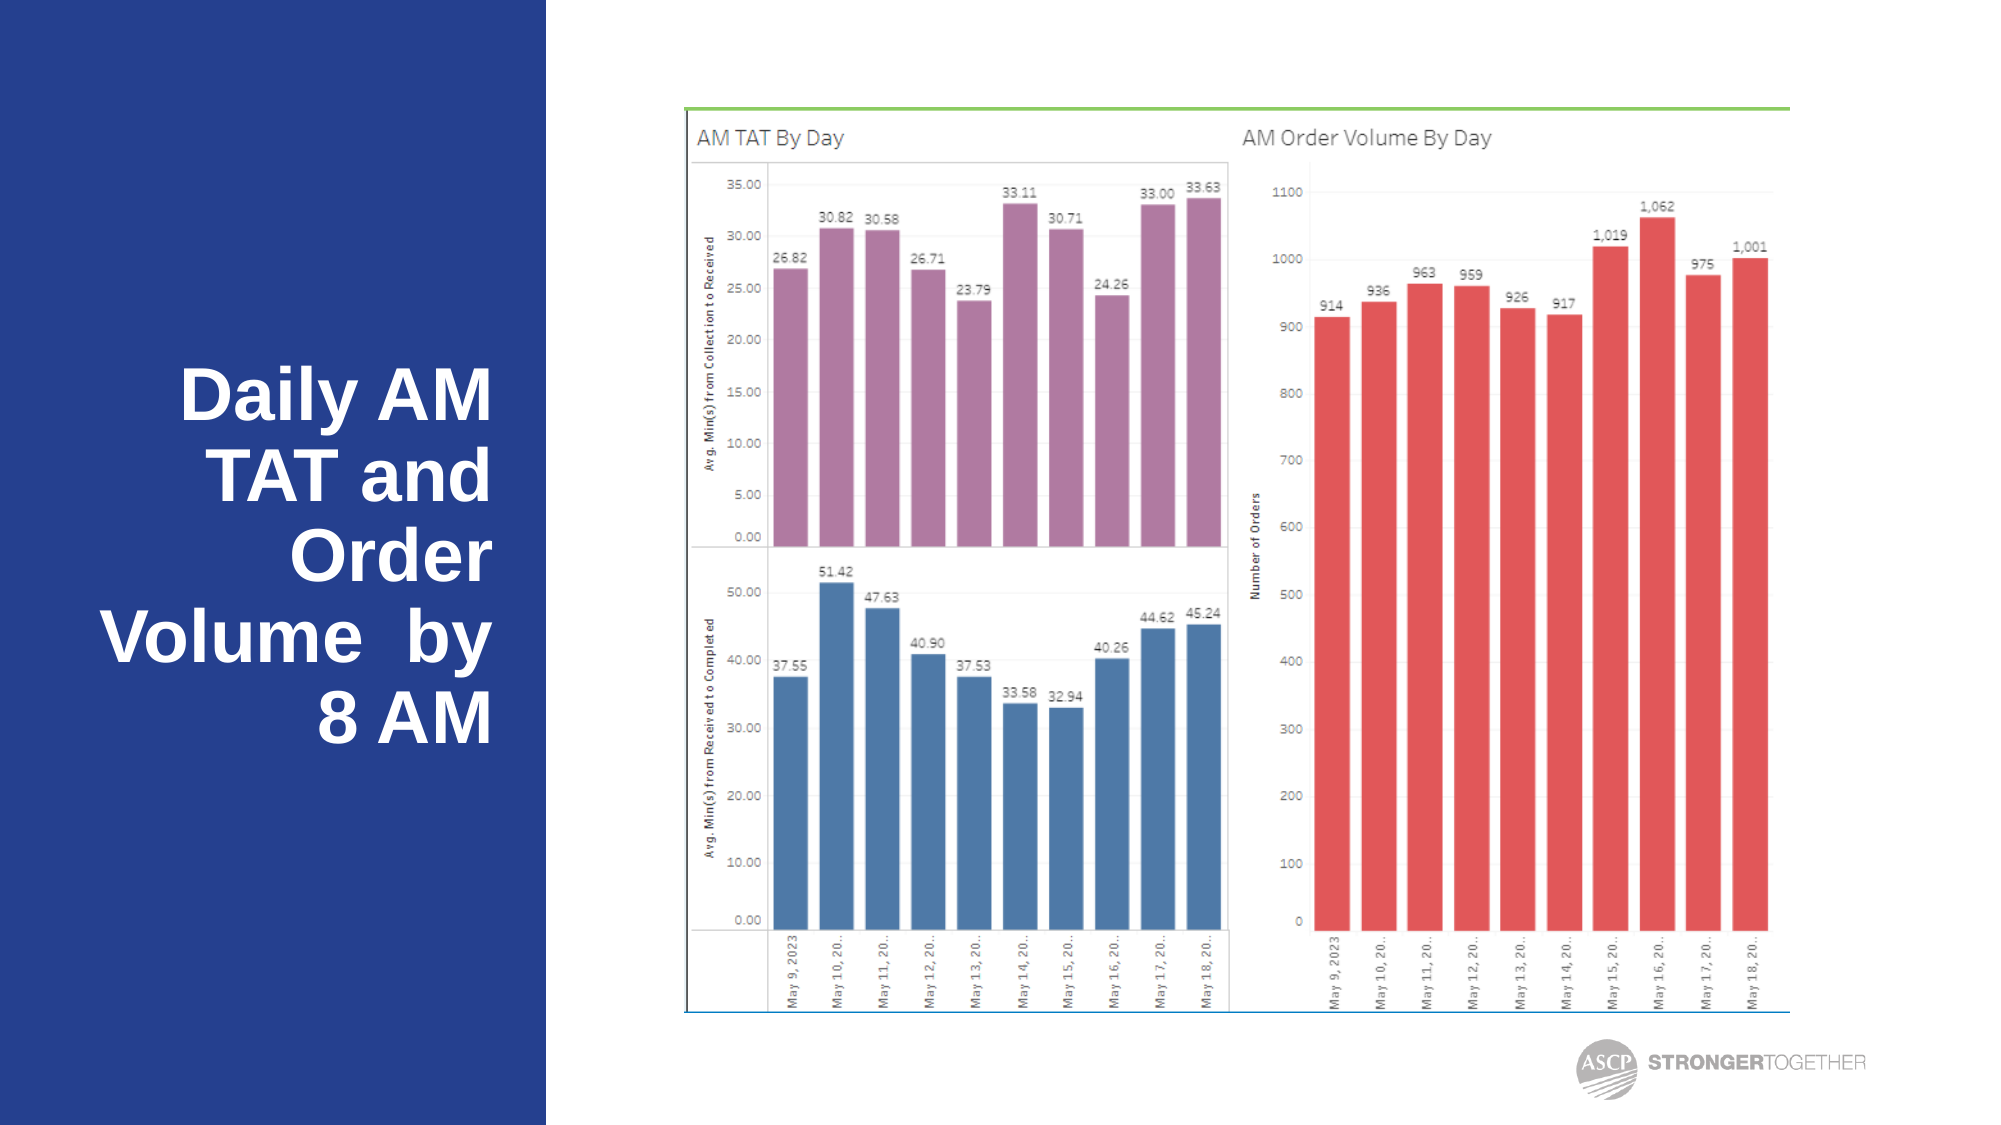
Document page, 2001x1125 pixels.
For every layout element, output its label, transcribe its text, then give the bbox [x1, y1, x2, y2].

title Daily AM TAT and Order Volume by 8 AM [37, 448, 509, 667]
picture [1576, 1039, 1866, 1100]
picture [684, 106, 1790, 1014]
